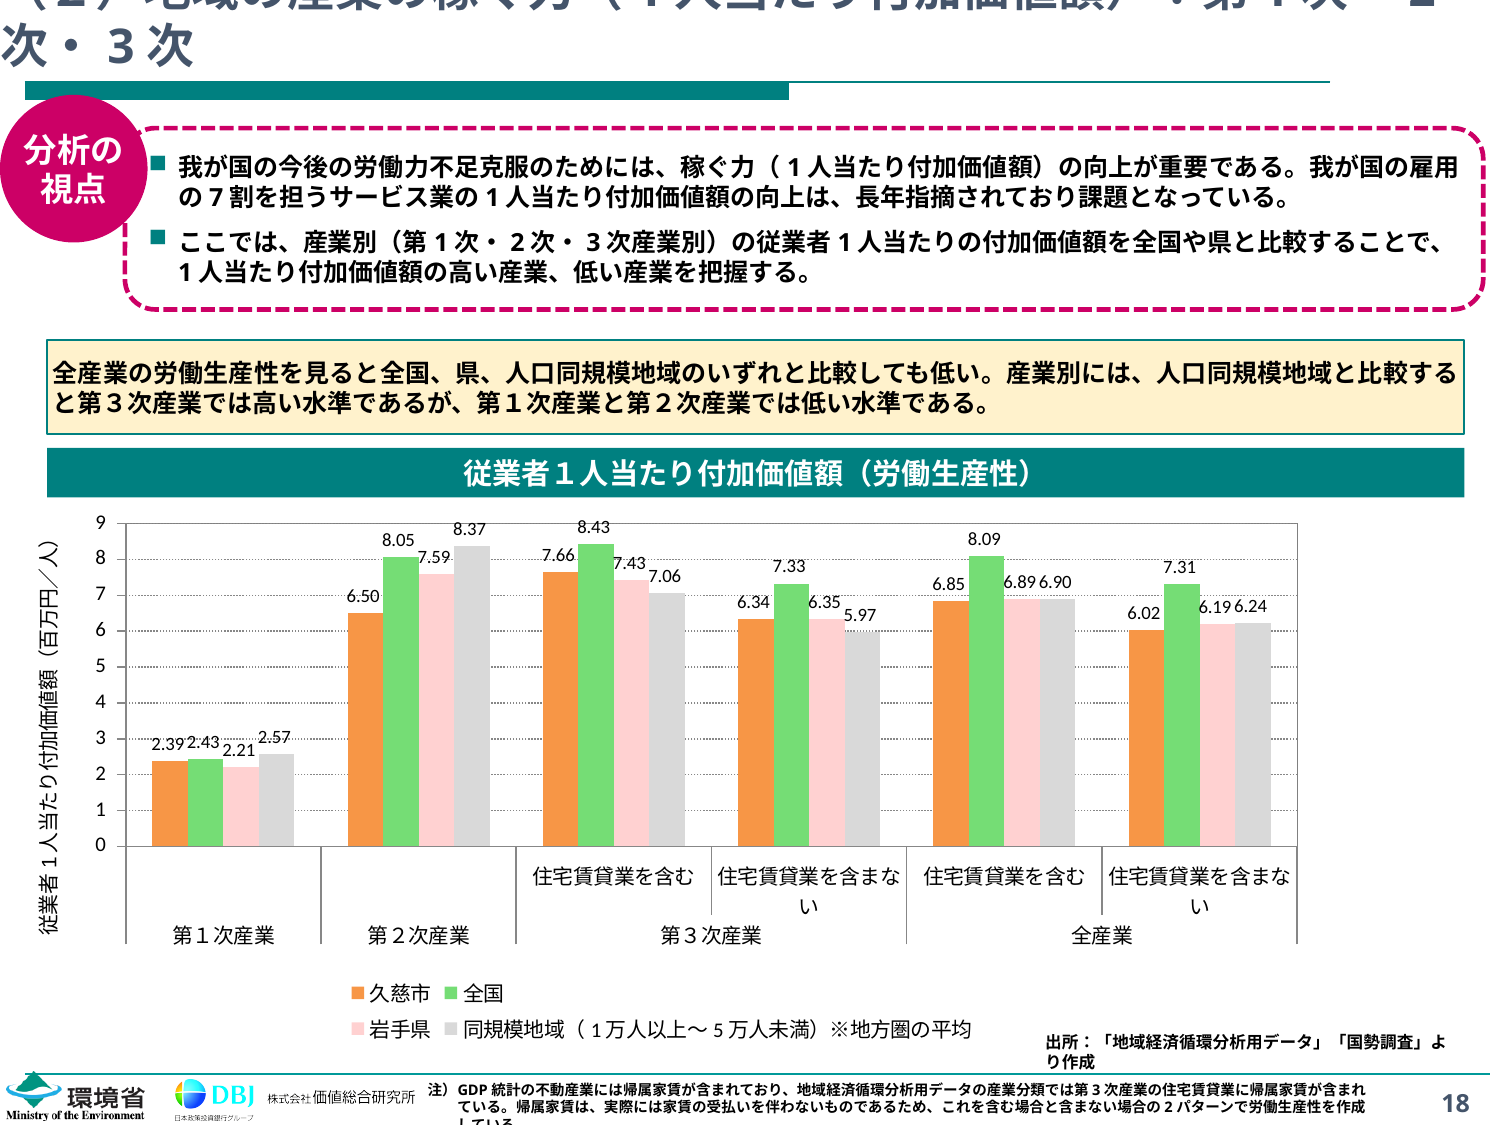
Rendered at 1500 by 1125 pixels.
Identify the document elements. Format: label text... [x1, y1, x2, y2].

text_box 全産業の労働生産性を見ると全国、県、人口同規模地域のいずれと比較しても低い。産業別には、人口同規模地域と比較すると第３次産業では高い水準であるが、第１次産業と第２次産業では低い水準である。 [47, 339, 1465, 435]
text_box 我が国の今後の労働力不足克服のためには、稼ぐ力（1人当たり付加価値額）の向上が重要である。我が国の雇用の7割を担うサービス業の1人当たり付加価値額の向上は、長年指摘されており課題となっている。 ここでは、産業別（第1次・2次・3次産業別）の従業者1人当たりの付加価値額を全国や県と比較することで、1人当たり付加価値額の高い産業、低い産業を把握する。 [124, 128, 1484, 310]
title （２）地域の産業の稼ぐ力（1人当たり付加価値額）：第1次・2次・3次 [0, 0, 1500, 82]
text_box 出所：「地域経済循環分析用データ」「国勢調査」より作成 [1030, 1024, 1466, 1080]
picture [2, 1071, 148, 1125]
chart [0, 502, 1324, 1050]
text_box 従業者１人当たり付加価値額（労働生産性） [47, 447, 1465, 498]
picture [171, 1075, 412, 1125]
text_box 注） GDP統計の不動産業には帰属家賃が含まれており、地域経済循環分析用データの産業分類では第3次産業の住宅賃貸業に帰属家賃が含まれている。帰属家賃は、実際には家賃の受払いを伴わないものであるため、これを含む場合と含まない場合の2パターンで労働生産性を作成している。 [412, 1073, 1381, 1125]
text_box 分析の 視点 [0, 94, 148, 243]
slide_number 18 [1411, 1079, 1500, 1122]
